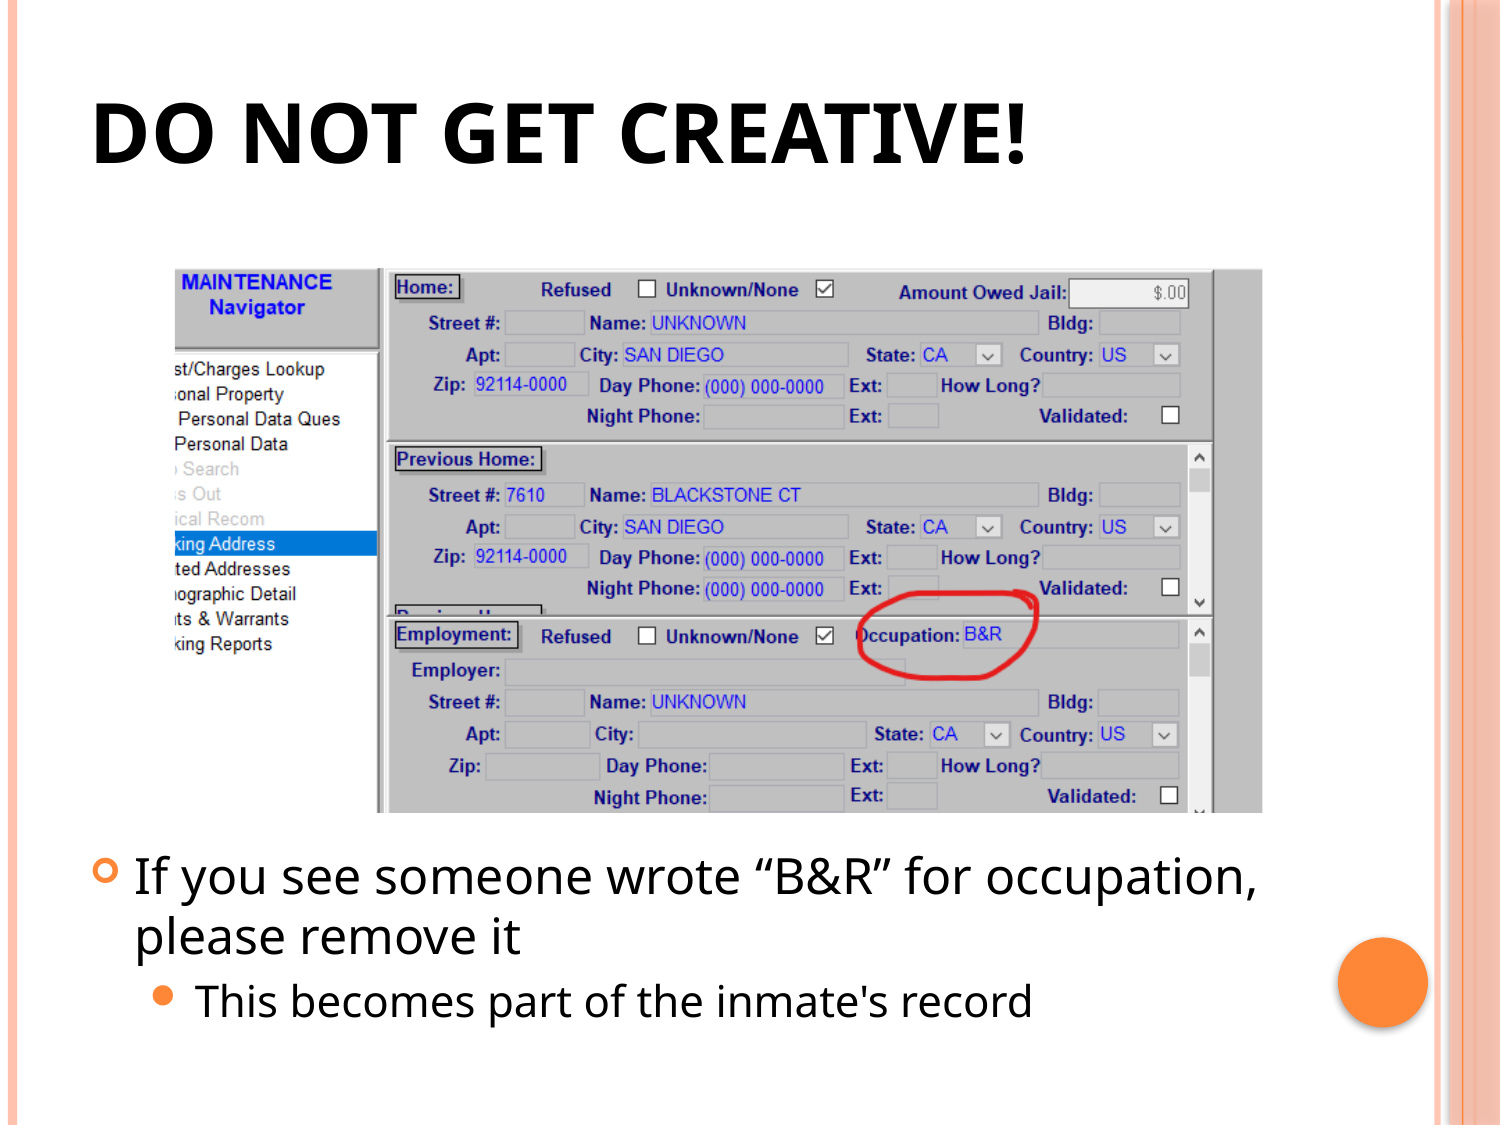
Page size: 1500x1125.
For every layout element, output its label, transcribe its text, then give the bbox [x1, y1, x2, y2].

title Do not get creative! [75, 45, 1300, 188]
picture [174, 268, 1263, 813]
list If you see someone wrote “B&R” for occupation, please remove it This becomes part of the inmate's record [75, 837, 1300, 1062]
